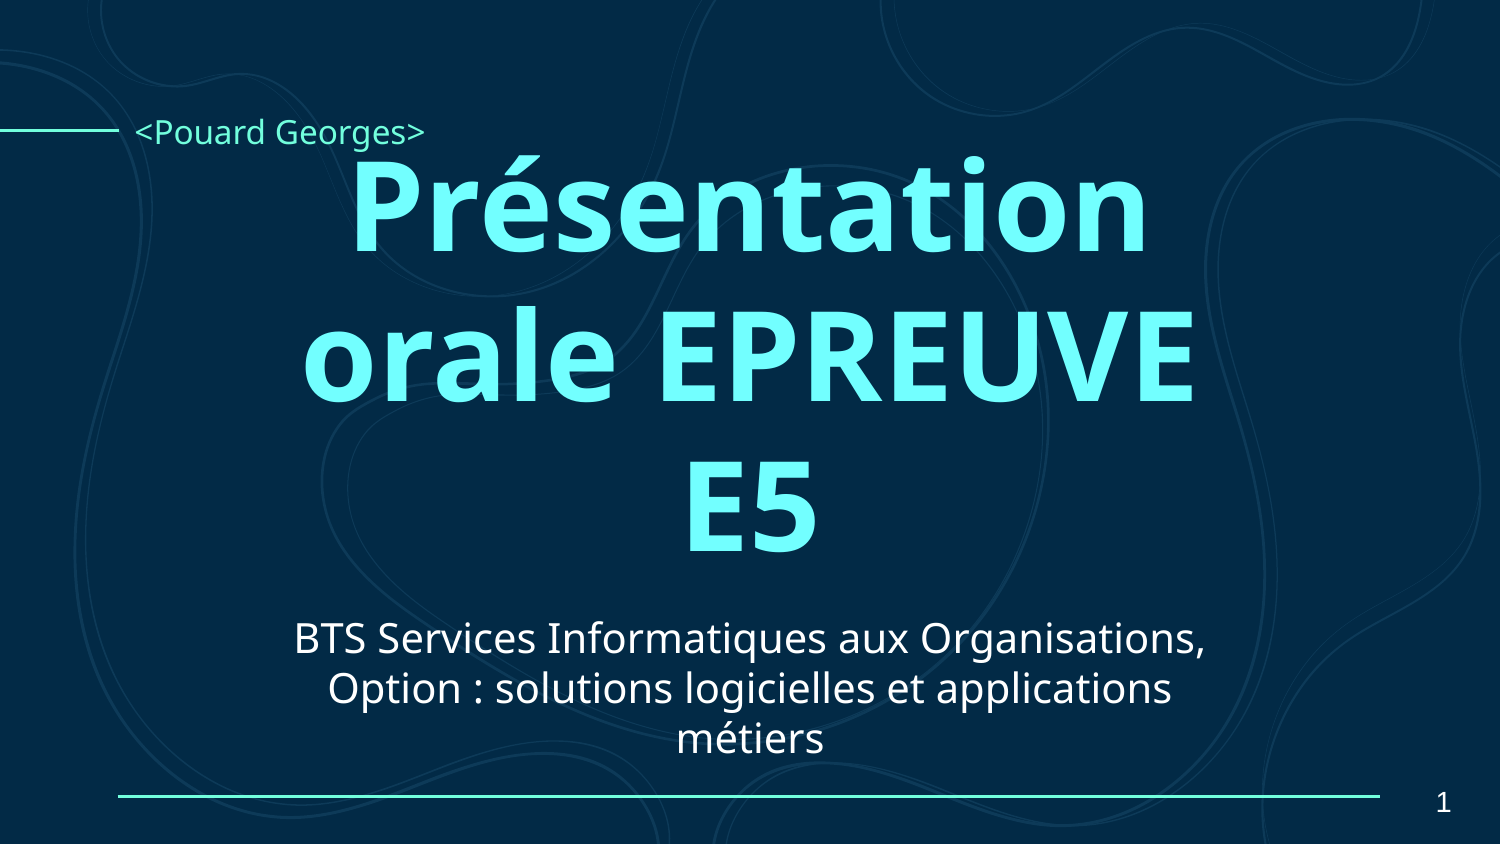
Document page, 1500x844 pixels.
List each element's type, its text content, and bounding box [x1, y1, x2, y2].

subtitle <Pouard Georges> [119, 103, 803, 159]
title Présentation orale EPREUVE E5​ [242, 234, 1258, 592]
text_box 1 [1420, 775, 1482, 826]
subtitle BTS Services Informatiques aux Organisations, Option : solutions logicielles et applications métiers​ [242, 597, 1258, 776]
